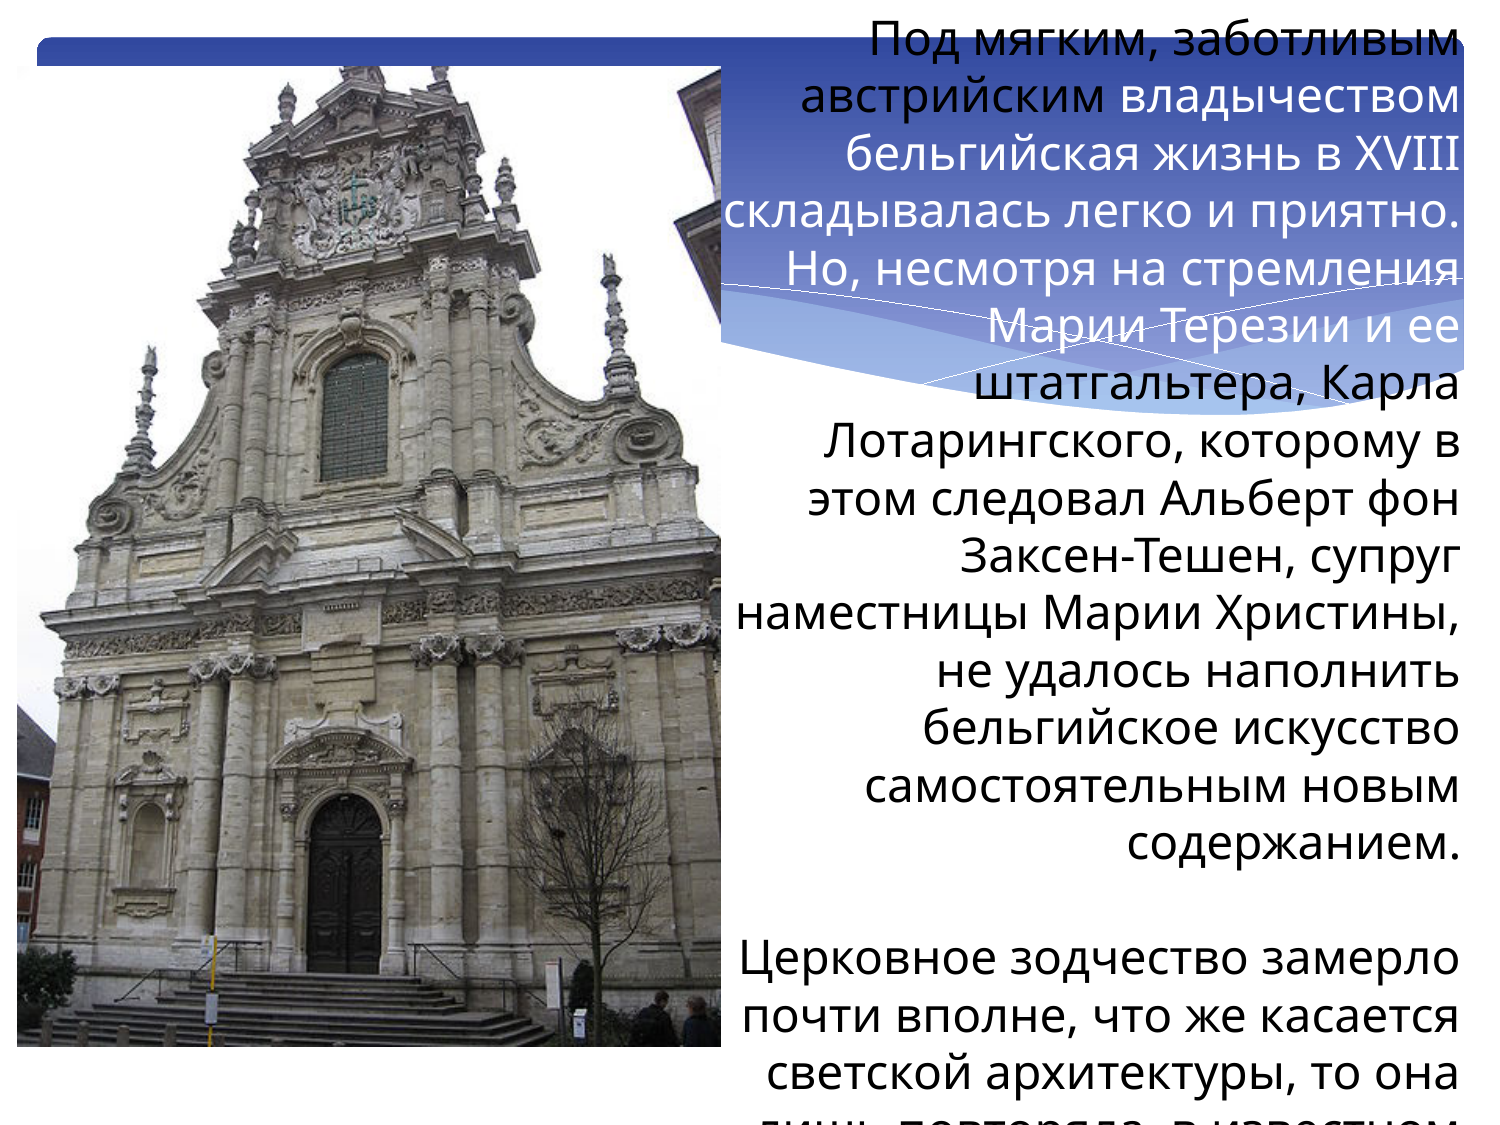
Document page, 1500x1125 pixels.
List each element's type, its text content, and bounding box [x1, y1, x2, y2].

picture [17, 66, 721, 1048]
text_box Под мягким, заботливым австрийским владычеством бельгийская жизнь в XVIII складывалась легко и приятно. Но, несмотря на стремления Марии Терезии и ее штатгальтера, Карла Лотарингского, которому в этом следовал Альберт фон Заксен-Тешен, супруг наместницы Марии Христины, не удалось наполнить бельгийское искусство самостоятельным новым содержанием. Церковное зодчество замерло почти вполне, что же касается светской архитектуры, то она лишь повторяла, в известном отдалении и с австрийской окраской, переживания стилей Людовика XV и Людовика XVI. «Это был, – говорит Гиманс, – стиль Людовика XV без грации, стиль Людовика XVI без легкости». [702, 0, 1477, 1125]
